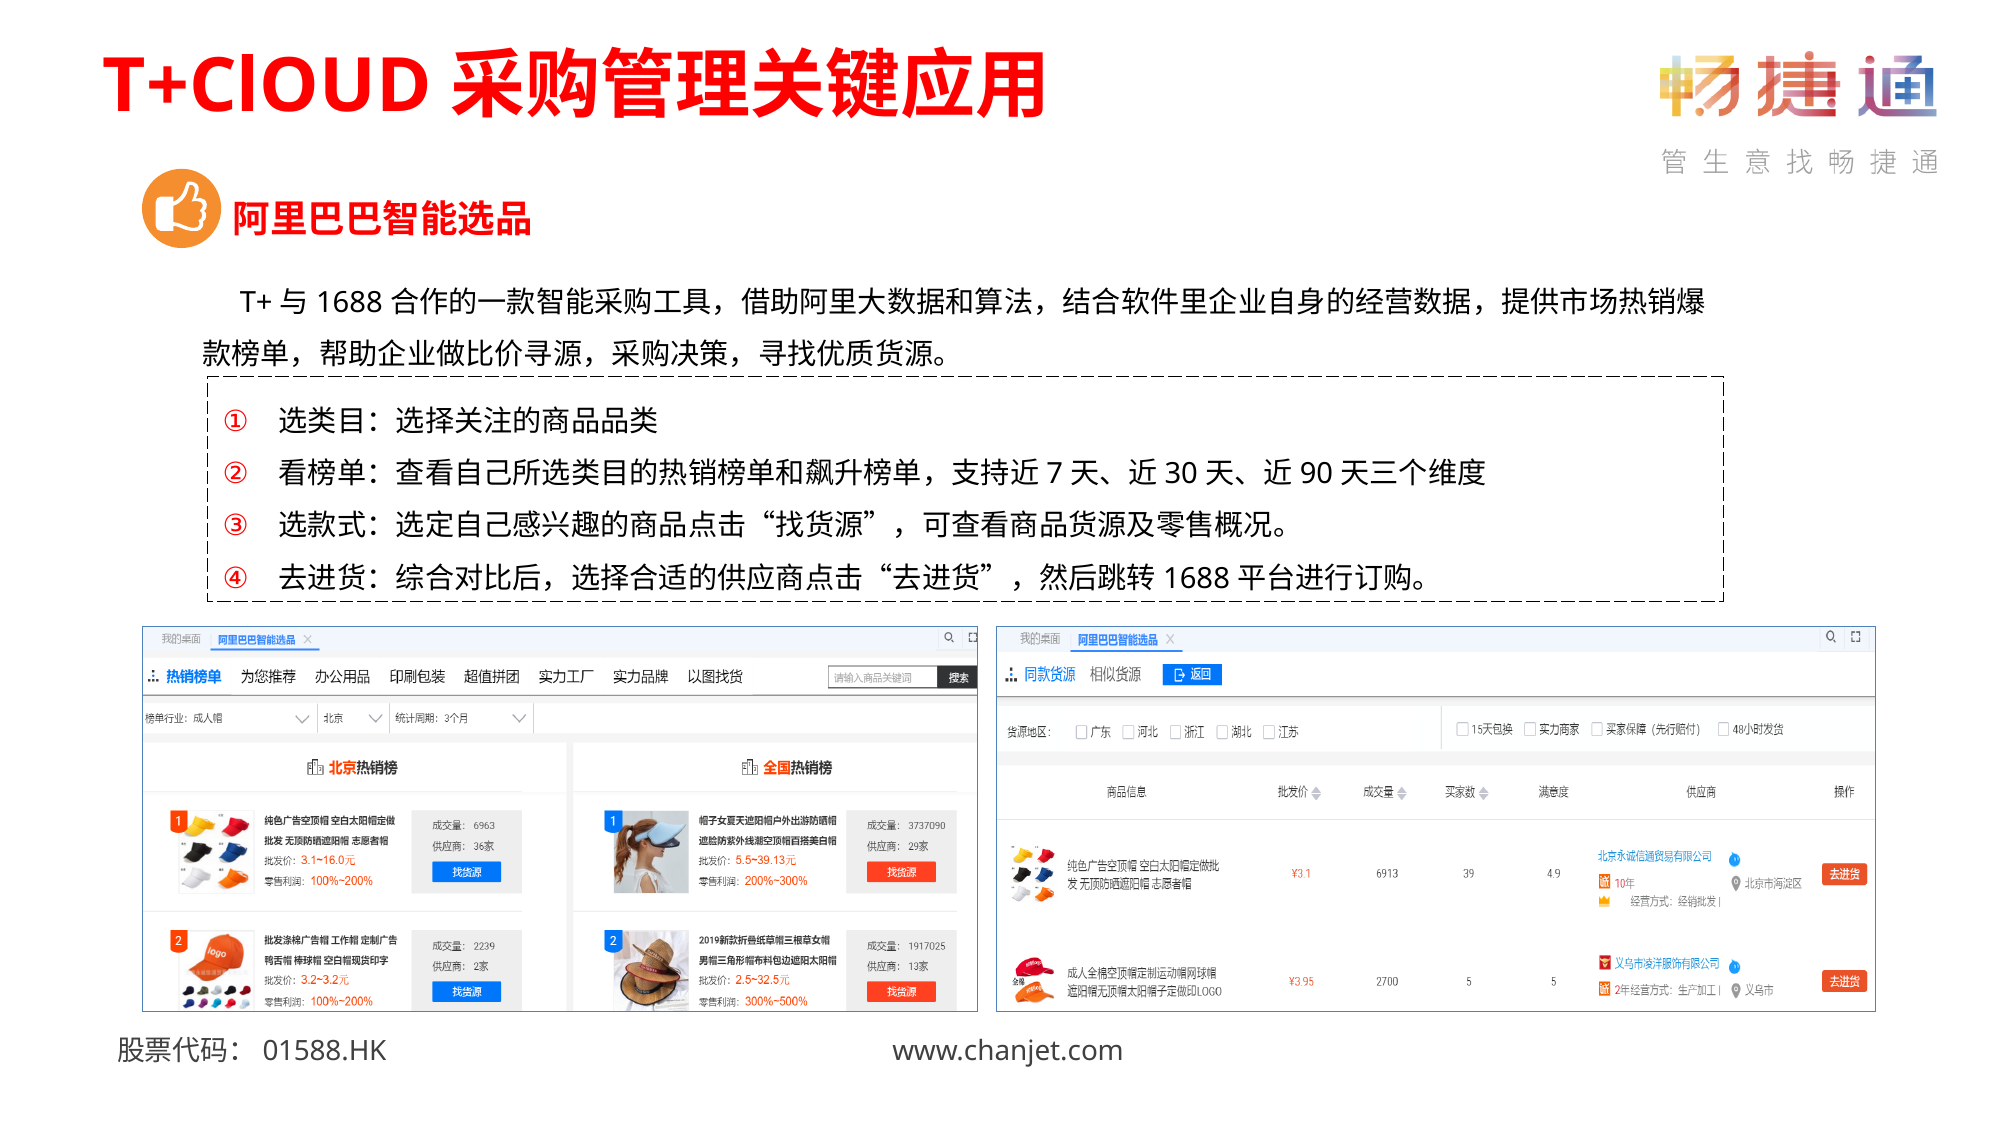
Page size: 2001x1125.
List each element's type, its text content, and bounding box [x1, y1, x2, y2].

text_box T+与1688合作的一款智能采购工具，借助阿里大数据和算法，结合软件里企业自身的经营数据，提供市场热销爆款榜单，帮助企业做比价寻源，采购决策，寻找优质货源。 [187, 258, 1747, 378]
text_box 阿里巴巴智能选品 [226, 187, 928, 248]
text_box T+ClOUD采购管理关键应用 [87, 5, 1615, 158]
picture [996, 626, 1877, 1013]
picture [141, 626, 978, 1013]
text_box 选类目：选择关注的商品品类 看榜单：查看自己所选类目的热销榜单和飙升榜单，支持近7天、近30天、近90天三个维度 选款式：选定自己感兴趣的商品点击“找货源”，可查看商品货源及零售概况。 去进货：综合对比后，选择合适的供应商点击“去进货”，然后跳转1688平台进行订购。 [207, 376, 1724, 602]
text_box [141, 168, 222, 249]
picture [1660, 51, 1937, 200]
